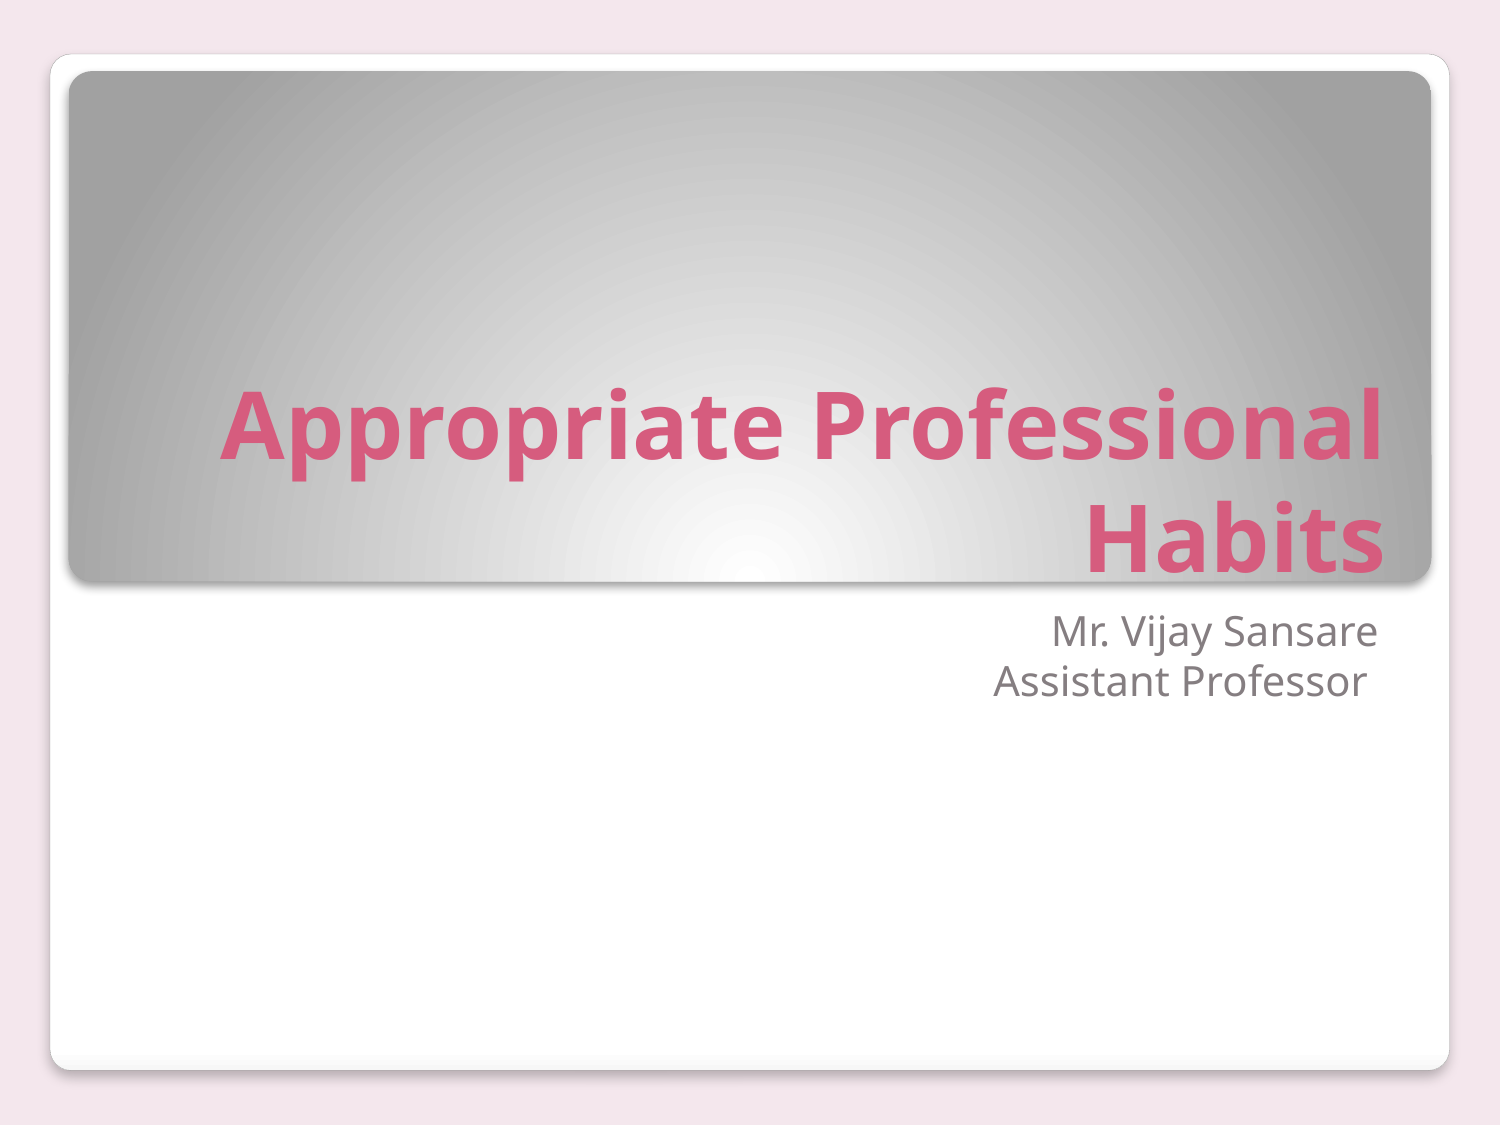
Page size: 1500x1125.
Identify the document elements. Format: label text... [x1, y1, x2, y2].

subtitle Mr. Vijay Sansare Assistant Professor [118, 604, 1394, 755]
title Appropriate Professional Habits [118, 298, 1394, 599]
